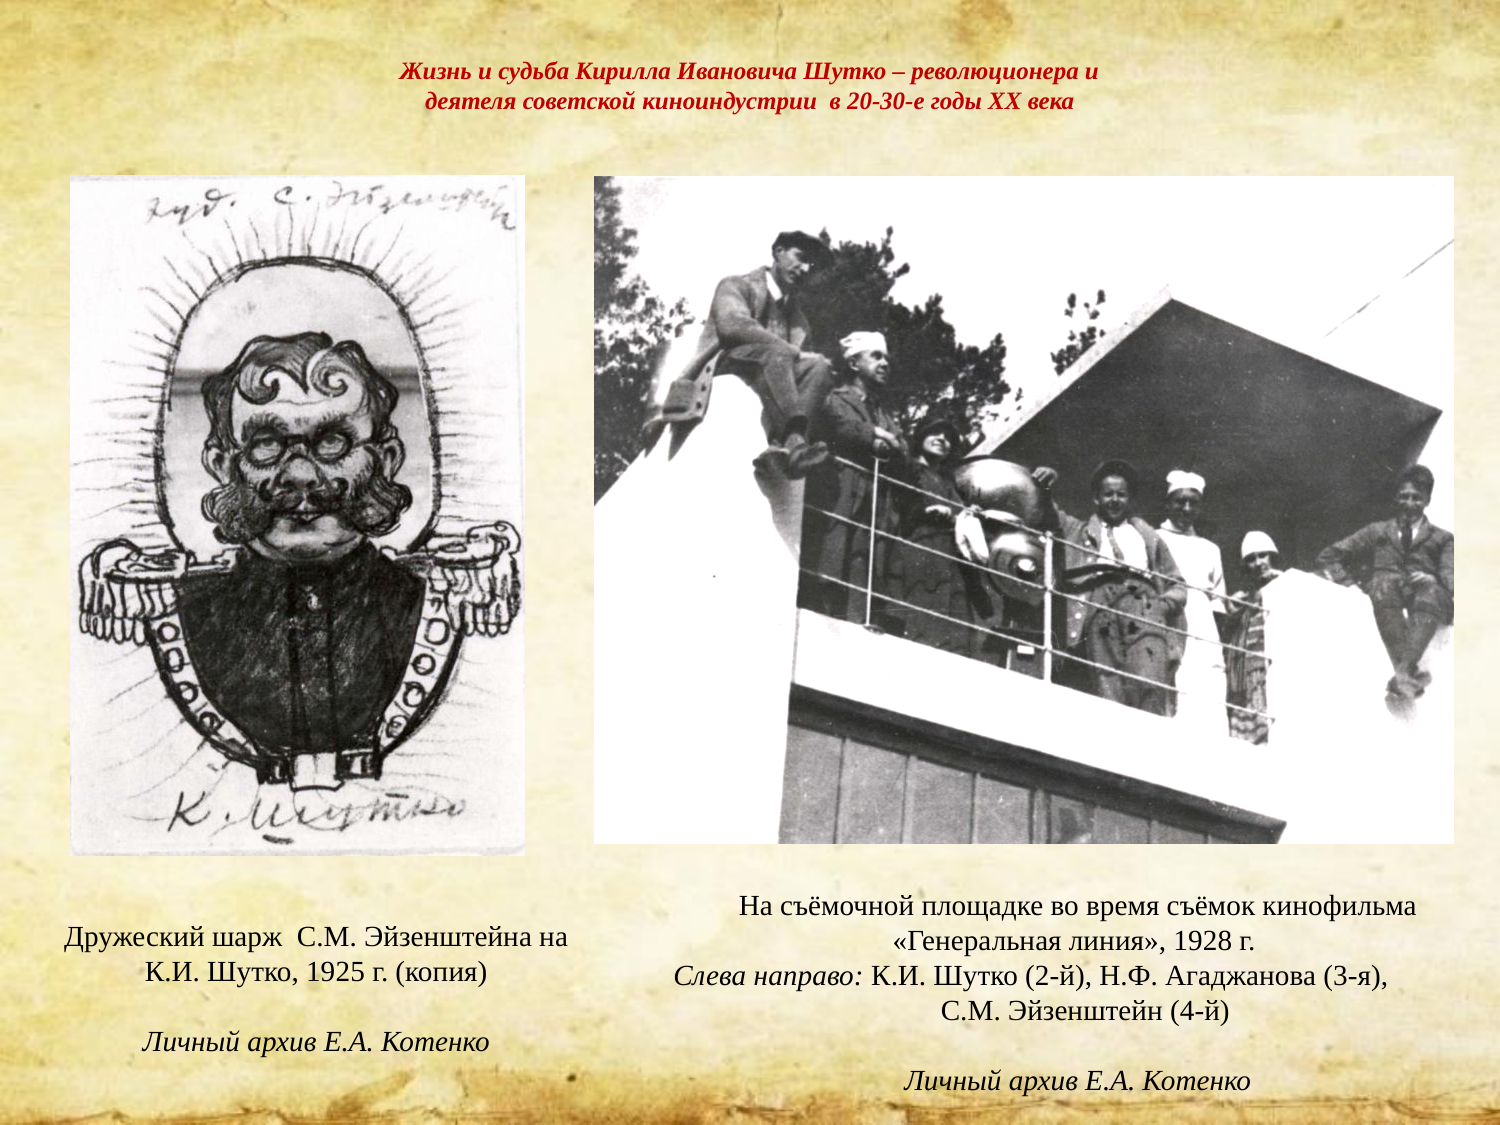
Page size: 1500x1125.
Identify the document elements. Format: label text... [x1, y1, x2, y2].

picture [0, 0, 1500, 1125]
text_box На съёмочной площадке во время съёмок кинофильма «Генеральная линия», 1928 г. Слева направо: К.И. Шутко (2-й), Н.Ф. Агаджанова (3-я), С.М. Эйзенштейн (4-й) Личный архив Е.А. Котенко [656, 878, 1500, 1104]
text_box Жизнь и судьба Кирилла Ивановича Шутко – революционера и деятеля советской киноиндустрии в 20-30-е годы ХХ века [374, 46, 1125, 122]
text_box Дружеский шарж С.М. Эйзенштейна на К.И. Шутко, 1925 г. (копия) Личный архив Е.А. Котенко [46, 909, 586, 1065]
